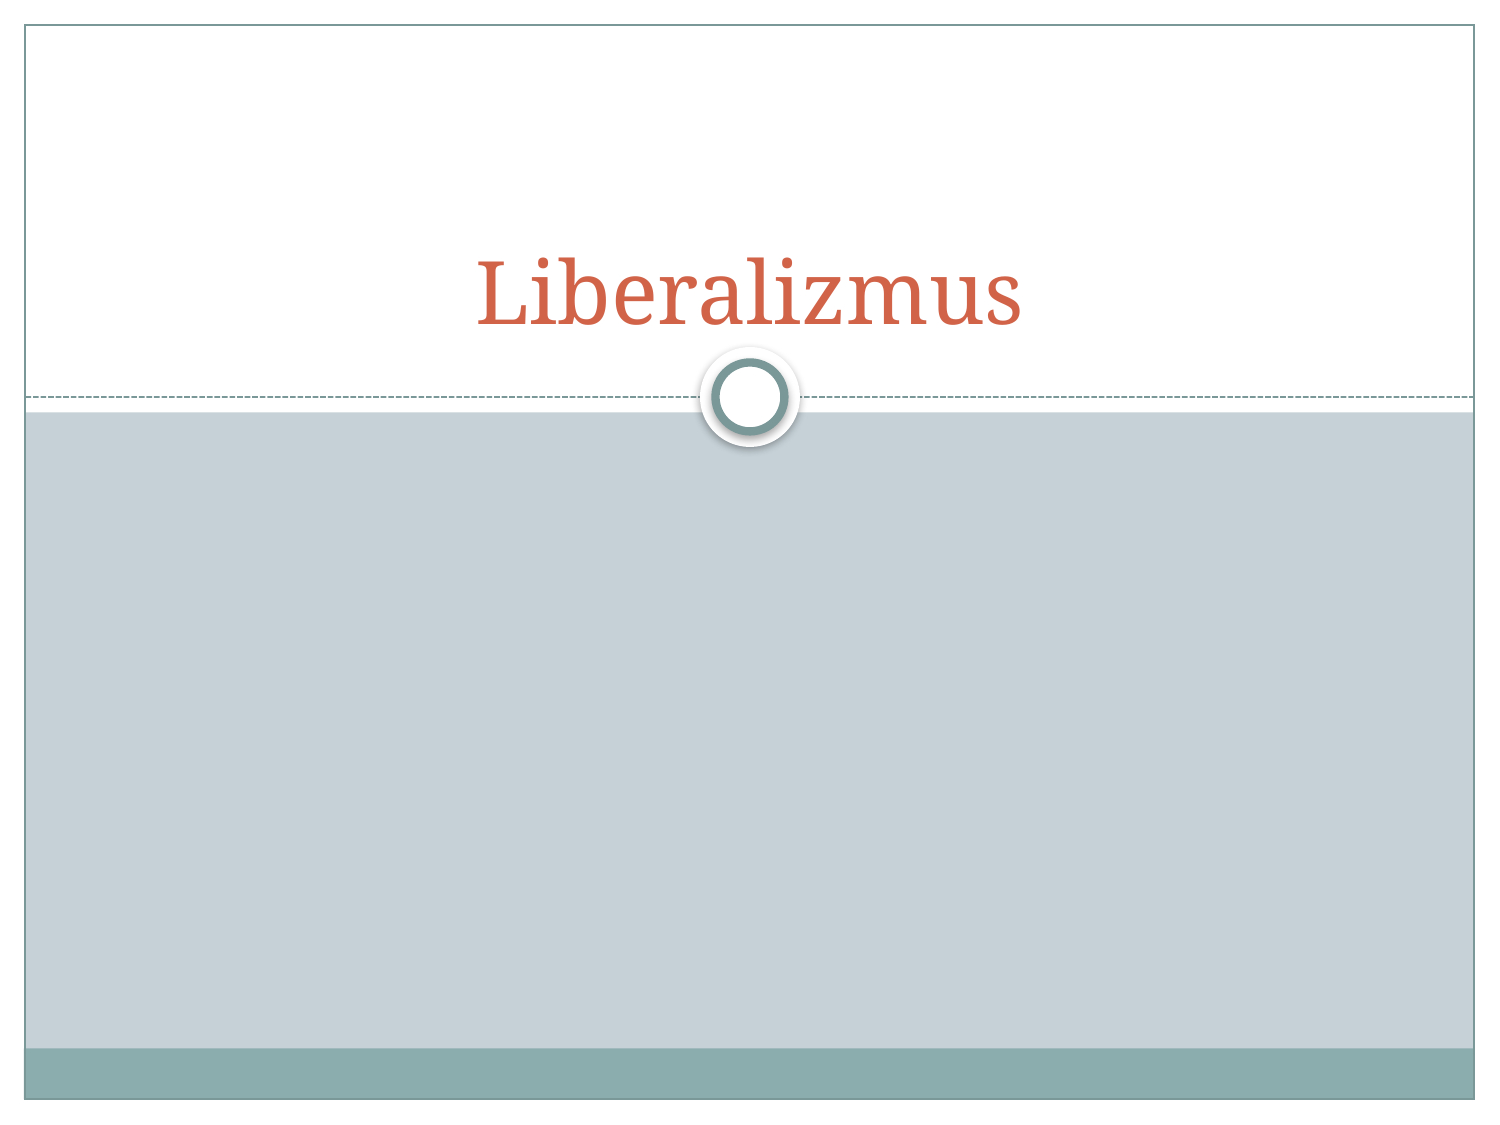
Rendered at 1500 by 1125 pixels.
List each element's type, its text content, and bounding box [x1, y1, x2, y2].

title Liberalizmus [112, 62, 1388, 350]
